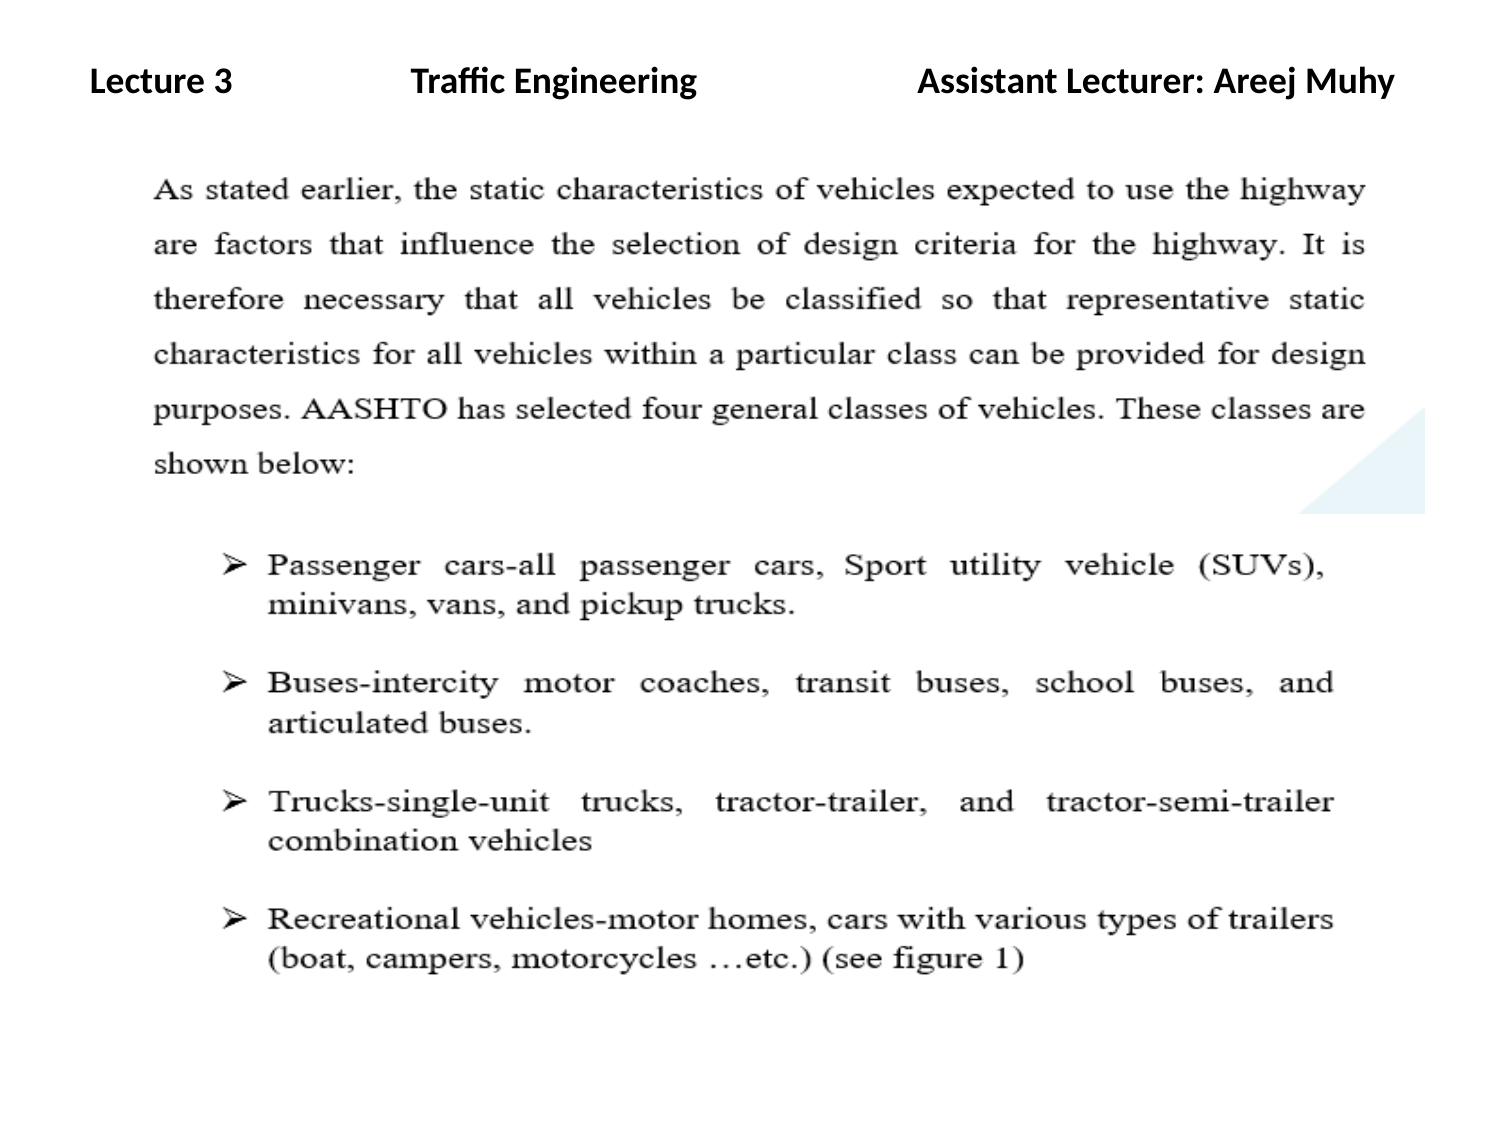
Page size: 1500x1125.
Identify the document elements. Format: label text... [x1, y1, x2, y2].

picture [74, 154, 1425, 1031]
text_box Lecture 3 Traffic Engineering Assistant Lecturer: Areej Muhy [74, 48, 1425, 108]
